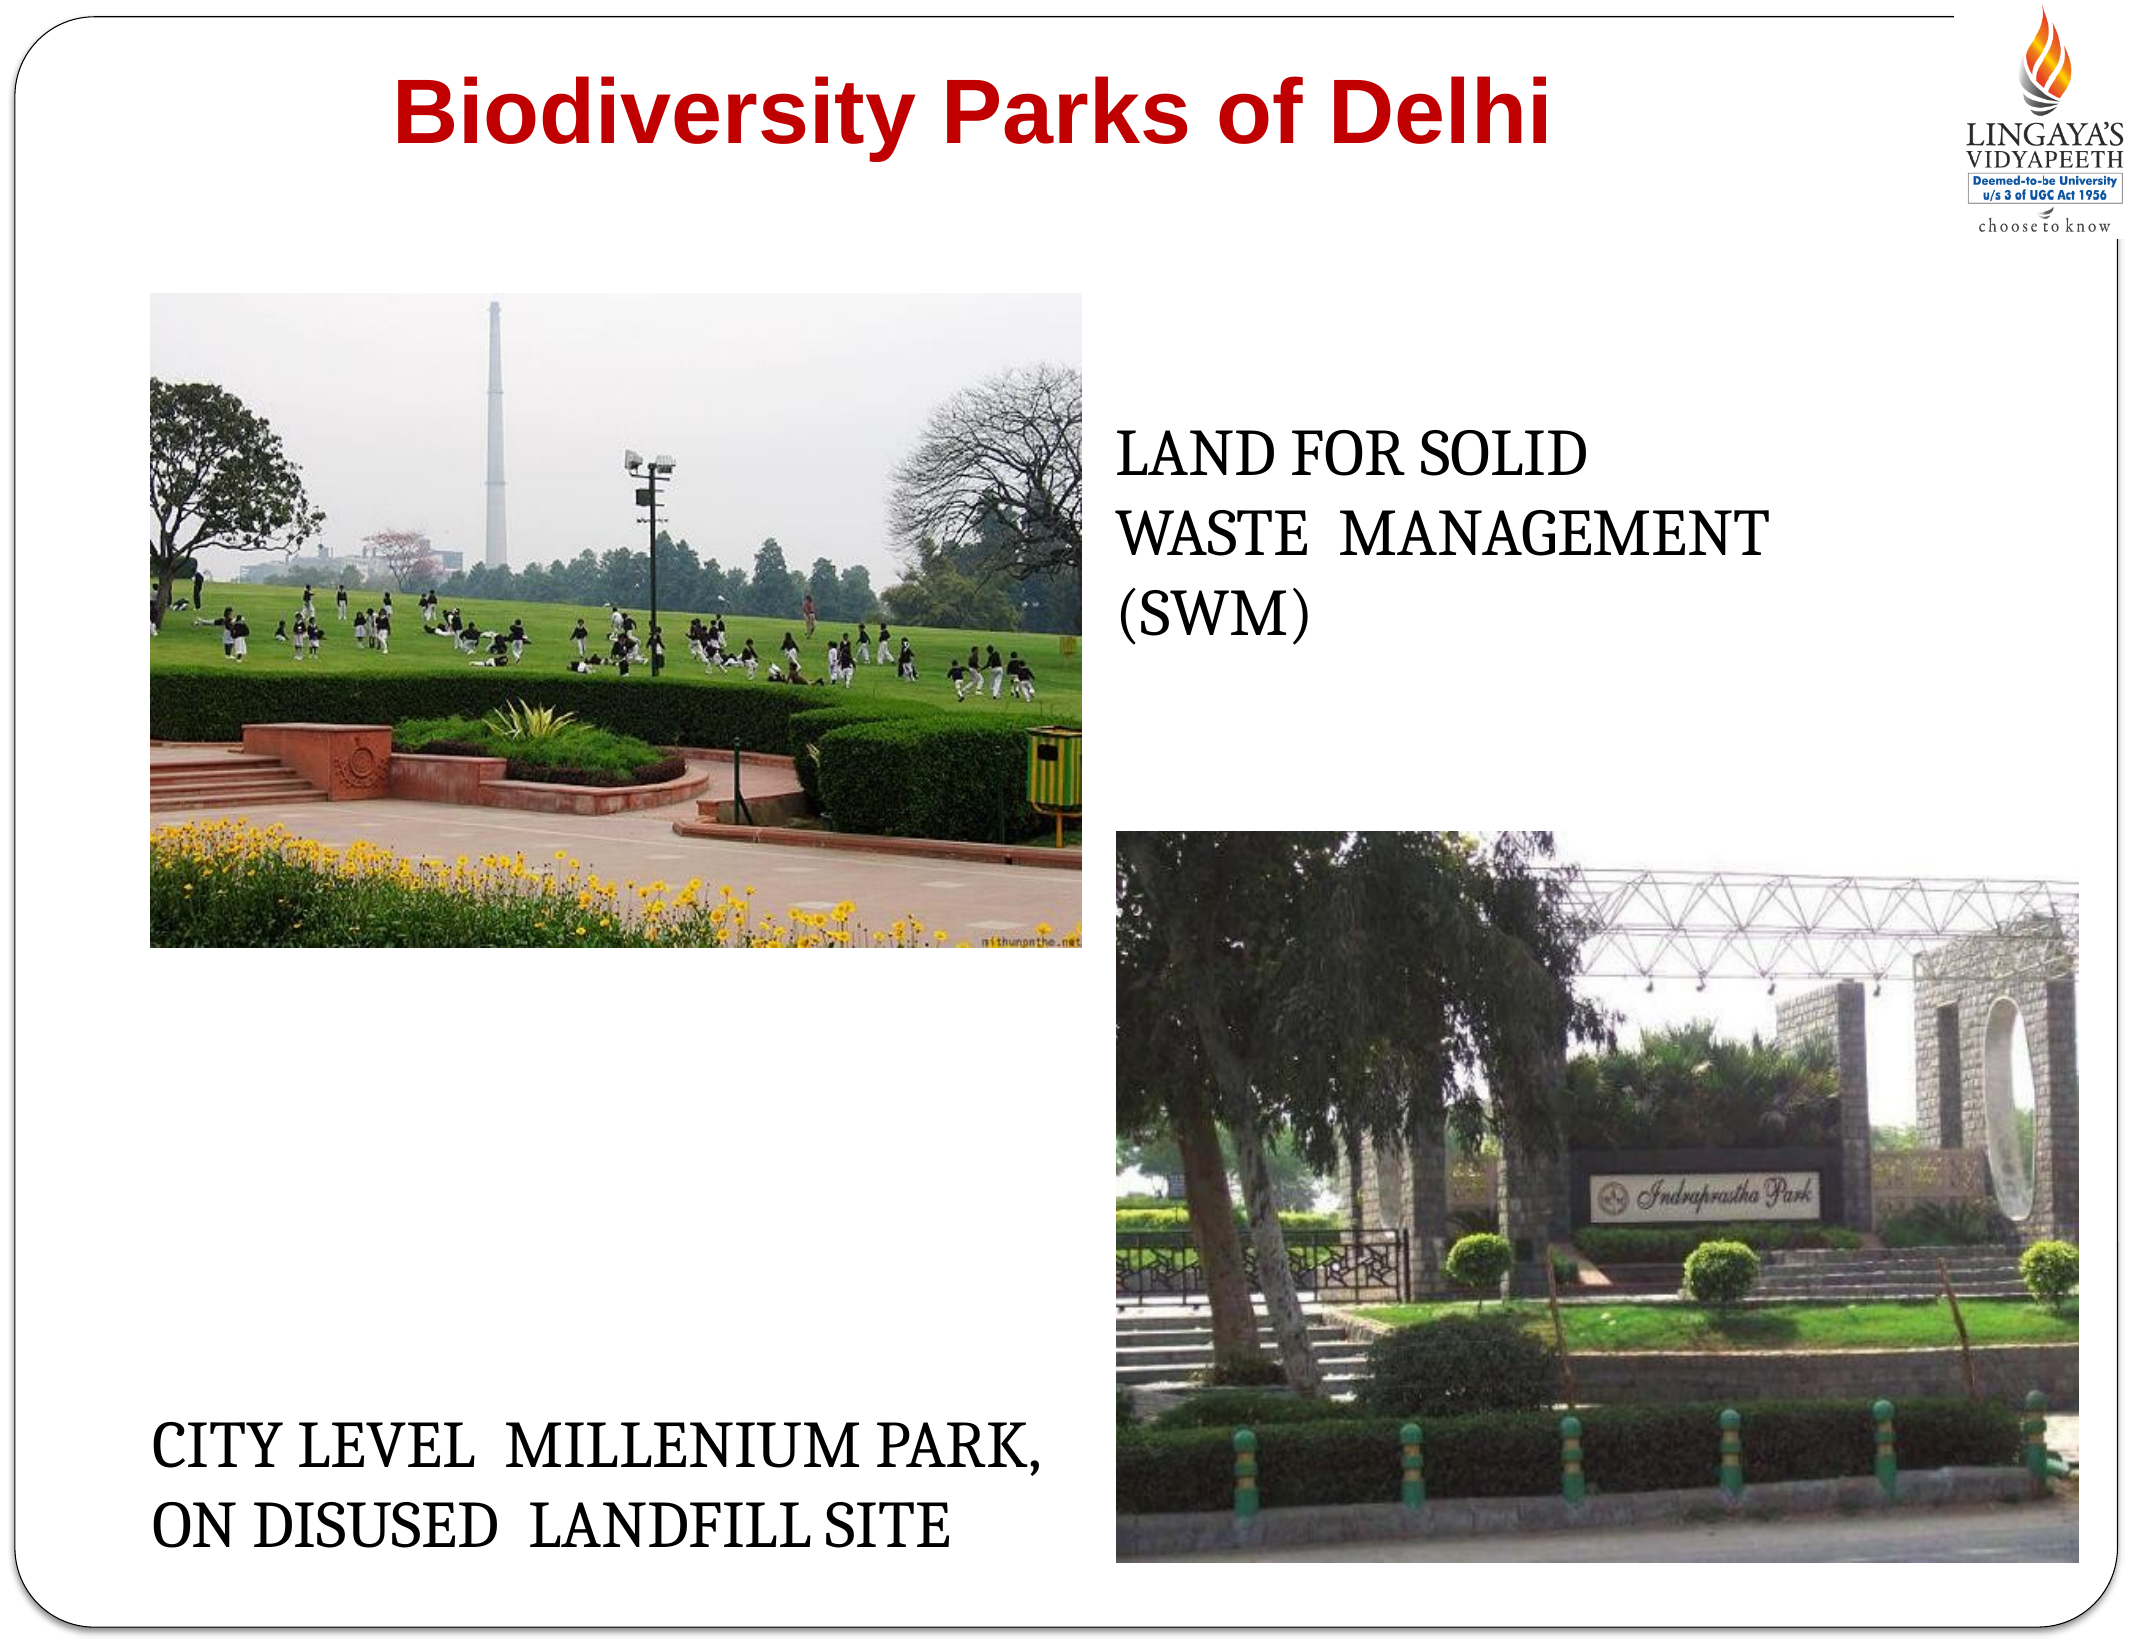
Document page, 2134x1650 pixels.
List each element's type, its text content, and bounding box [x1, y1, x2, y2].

text_box Biodiversity Parks of Delhi [66, 50, 1904, 162]
picture [1953, 0, 2134, 239]
picture [149, 293, 1082, 948]
text_box CITY LEVEL MILLENIUM PARK, ON DISUSED LANDFILL SITE [150, 1398, 1110, 1561]
picture [1116, 830, 2080, 1563]
title LAND FOR SOLID WASTE MANAGEMENT (SWM) [1100, 366, 1904, 649]
